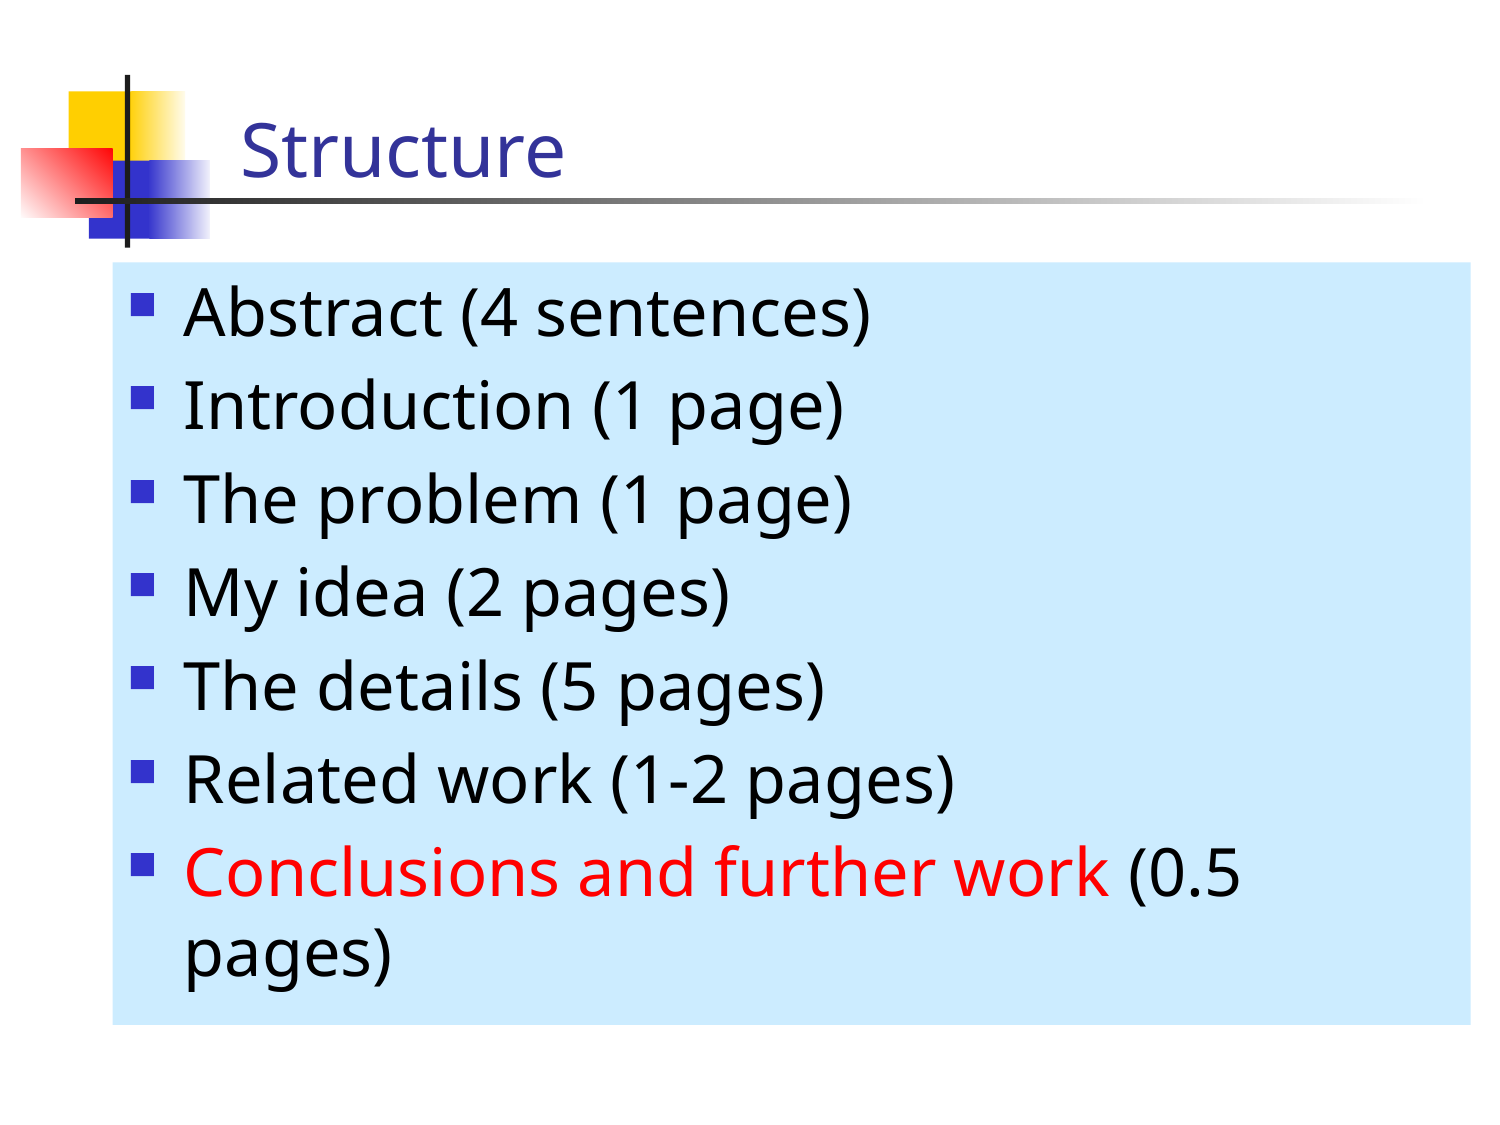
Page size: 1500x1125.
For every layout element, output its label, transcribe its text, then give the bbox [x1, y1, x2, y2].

title Structure [224, 12, 1500, 201]
list Abstract (4 sentences) Introduction (1 page) The problem (1 page) My idea (2 pages) The details (5 pages) Related work (1-2 pages) Conclusions and further work (0.5 pages) [112, 262, 1471, 1026]
